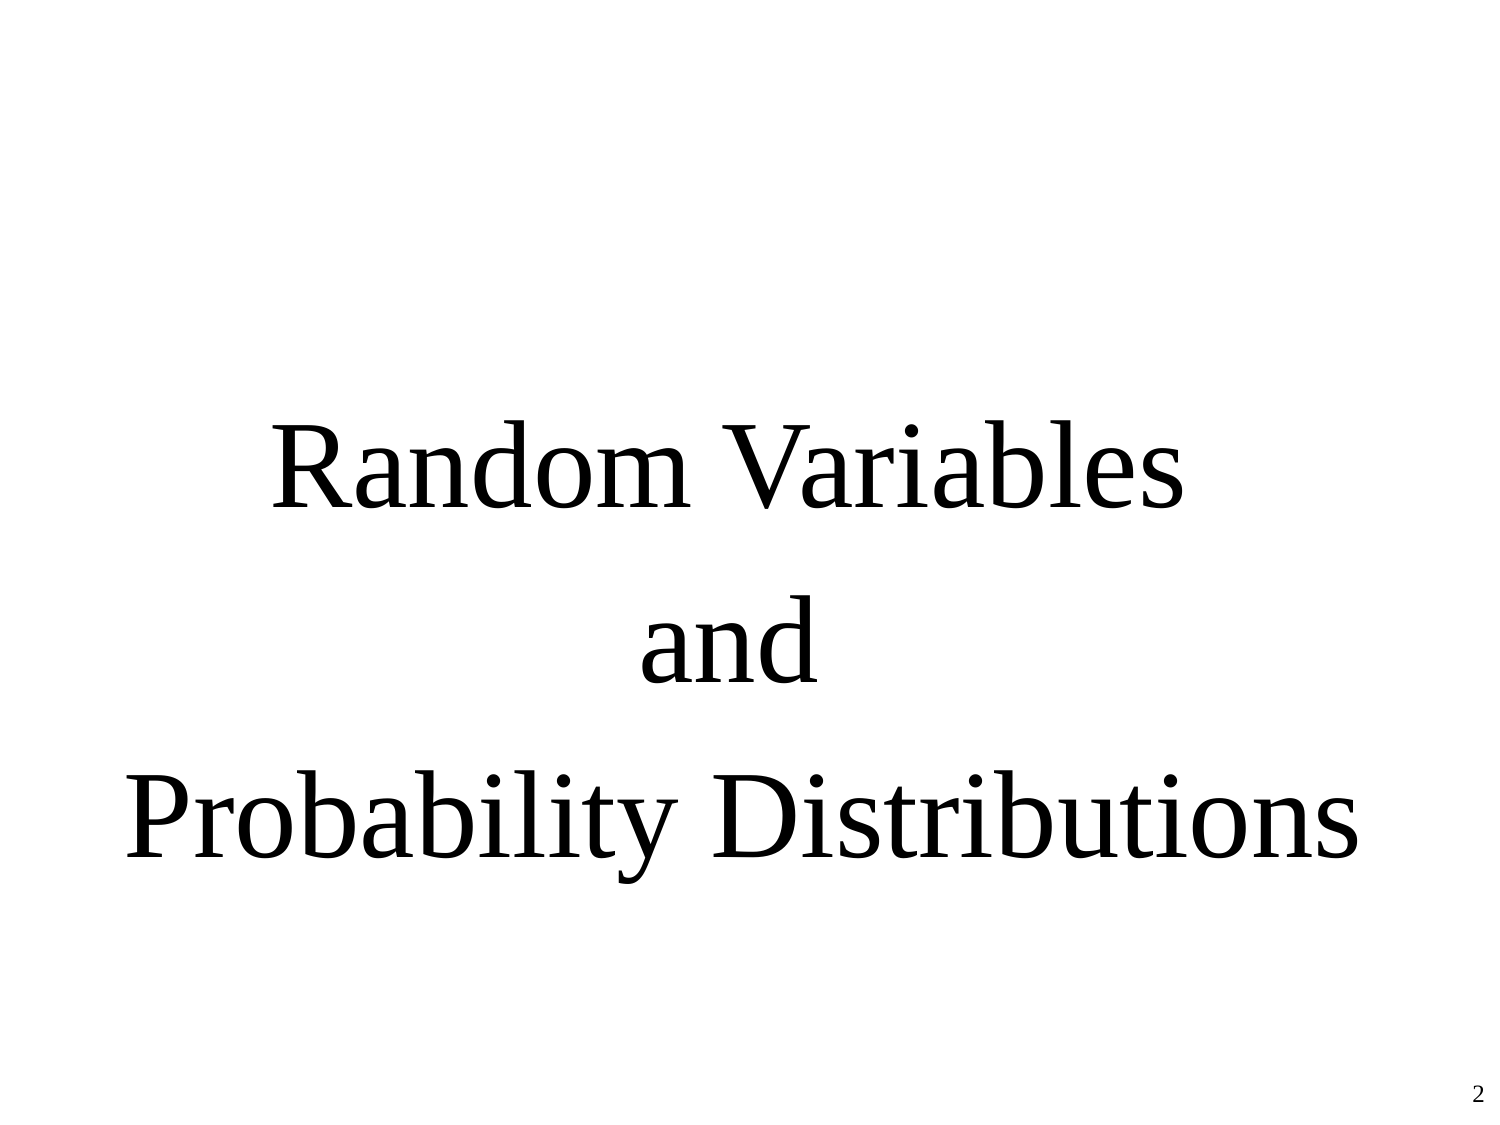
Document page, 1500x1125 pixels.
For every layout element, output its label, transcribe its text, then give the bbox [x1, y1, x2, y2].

list Random Variables and Probability Distributions [64, 184, 1424, 1002]
slide_number 2 [1186, 1069, 1500, 1125]
